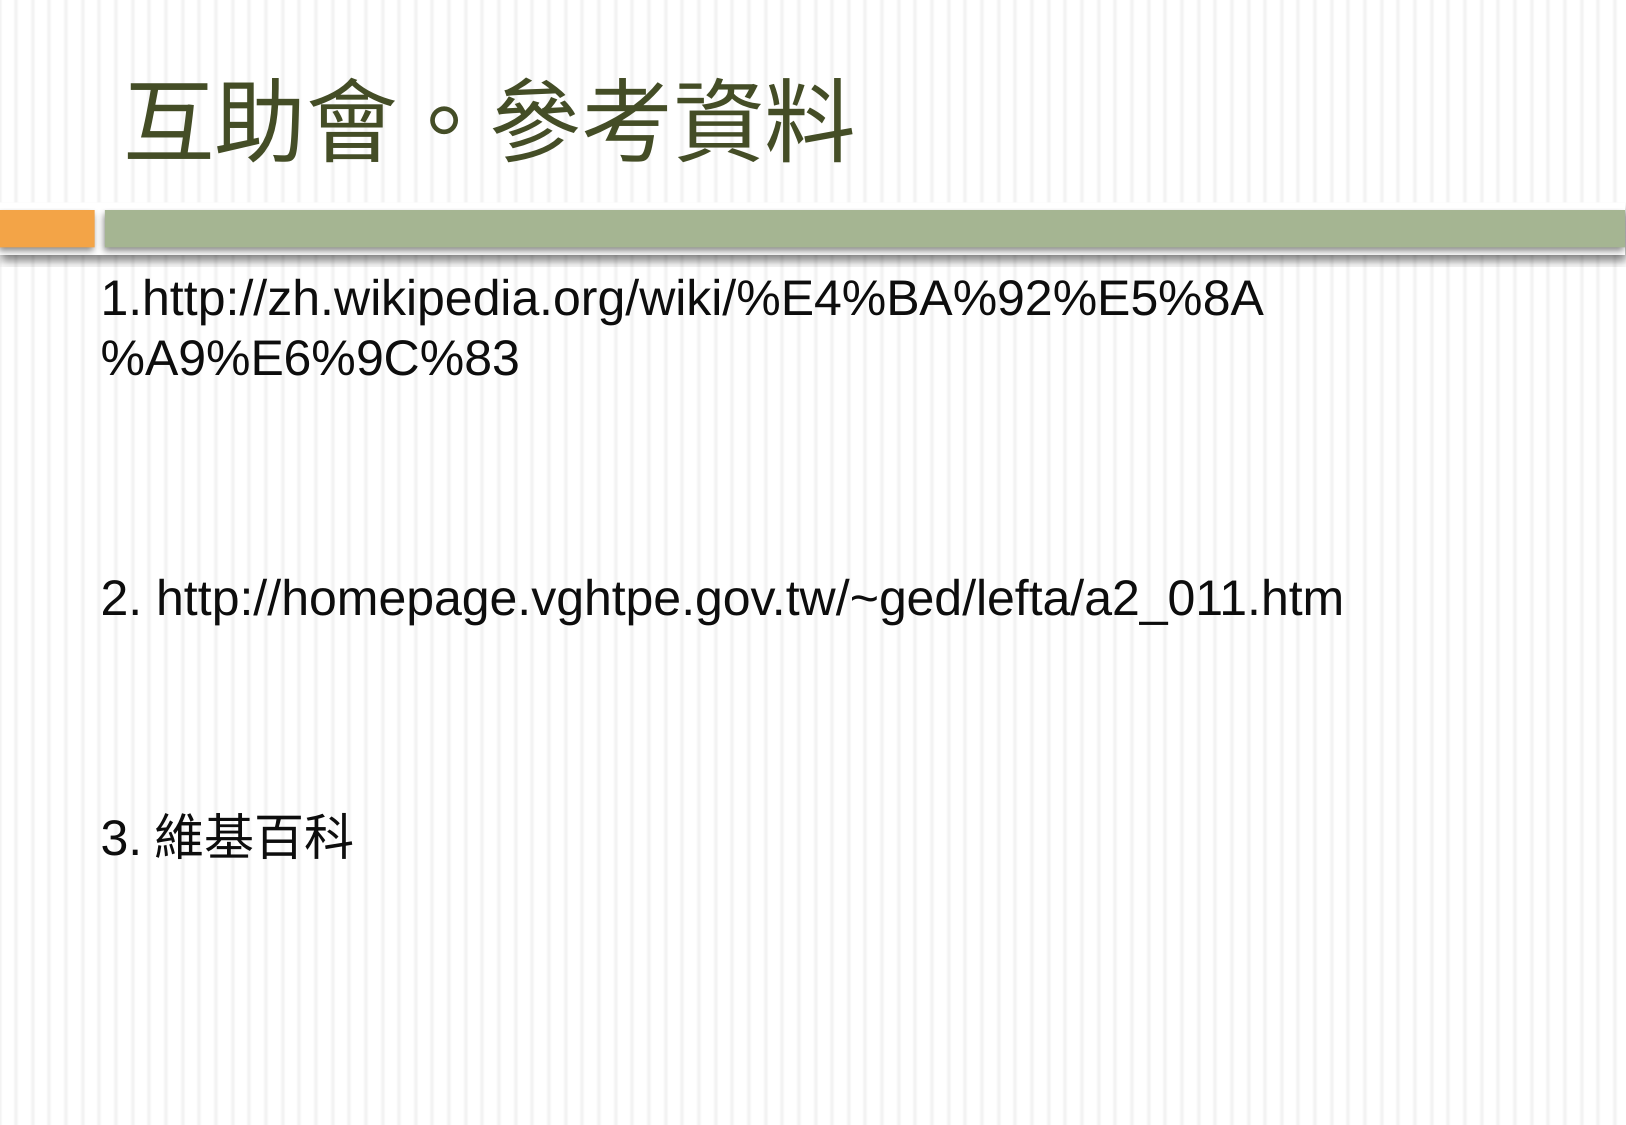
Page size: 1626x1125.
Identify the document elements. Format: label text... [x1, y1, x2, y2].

title 互助會。參考資料 [108, 37, 1558, 200]
text_box 1.http://zh.wikipedia.org/wiki/%E4%BA%92%E5%8A%A9%E6%9C%83 2. http://homepage.vghtpe.gov.tw/~ged/lefta/a2_011.htm 3.維基百科 [85, 257, 1563, 1125]
